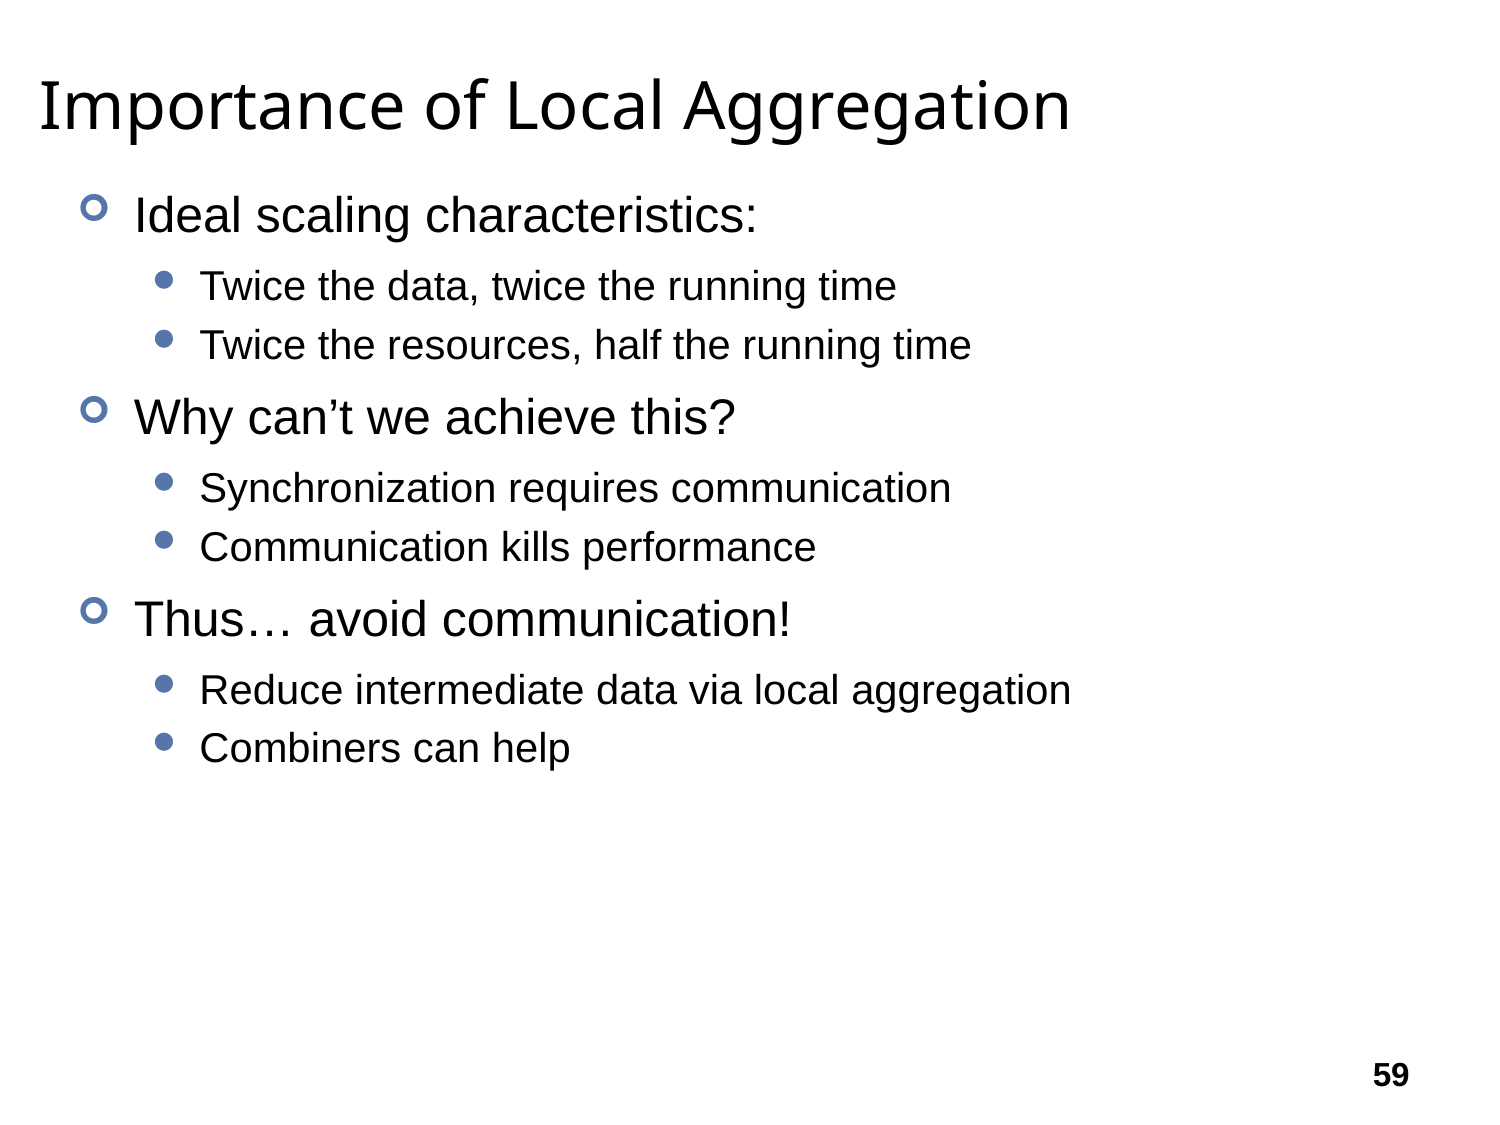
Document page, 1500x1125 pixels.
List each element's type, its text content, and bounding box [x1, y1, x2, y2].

title Importance of Local Aggregation [24, 18, 1451, 188]
slide_number 59 [1074, 1042, 1425, 1103]
list Ideal scaling characteristics: Twice the data, twice the running time Twice the resources, half the running time Why can’t we achieve this? Synchronization requires communication Communication kills performance Thus… avoid communication! Reduce intermediate data via local aggregation Combiners can help [62, 174, 1451, 1013]
